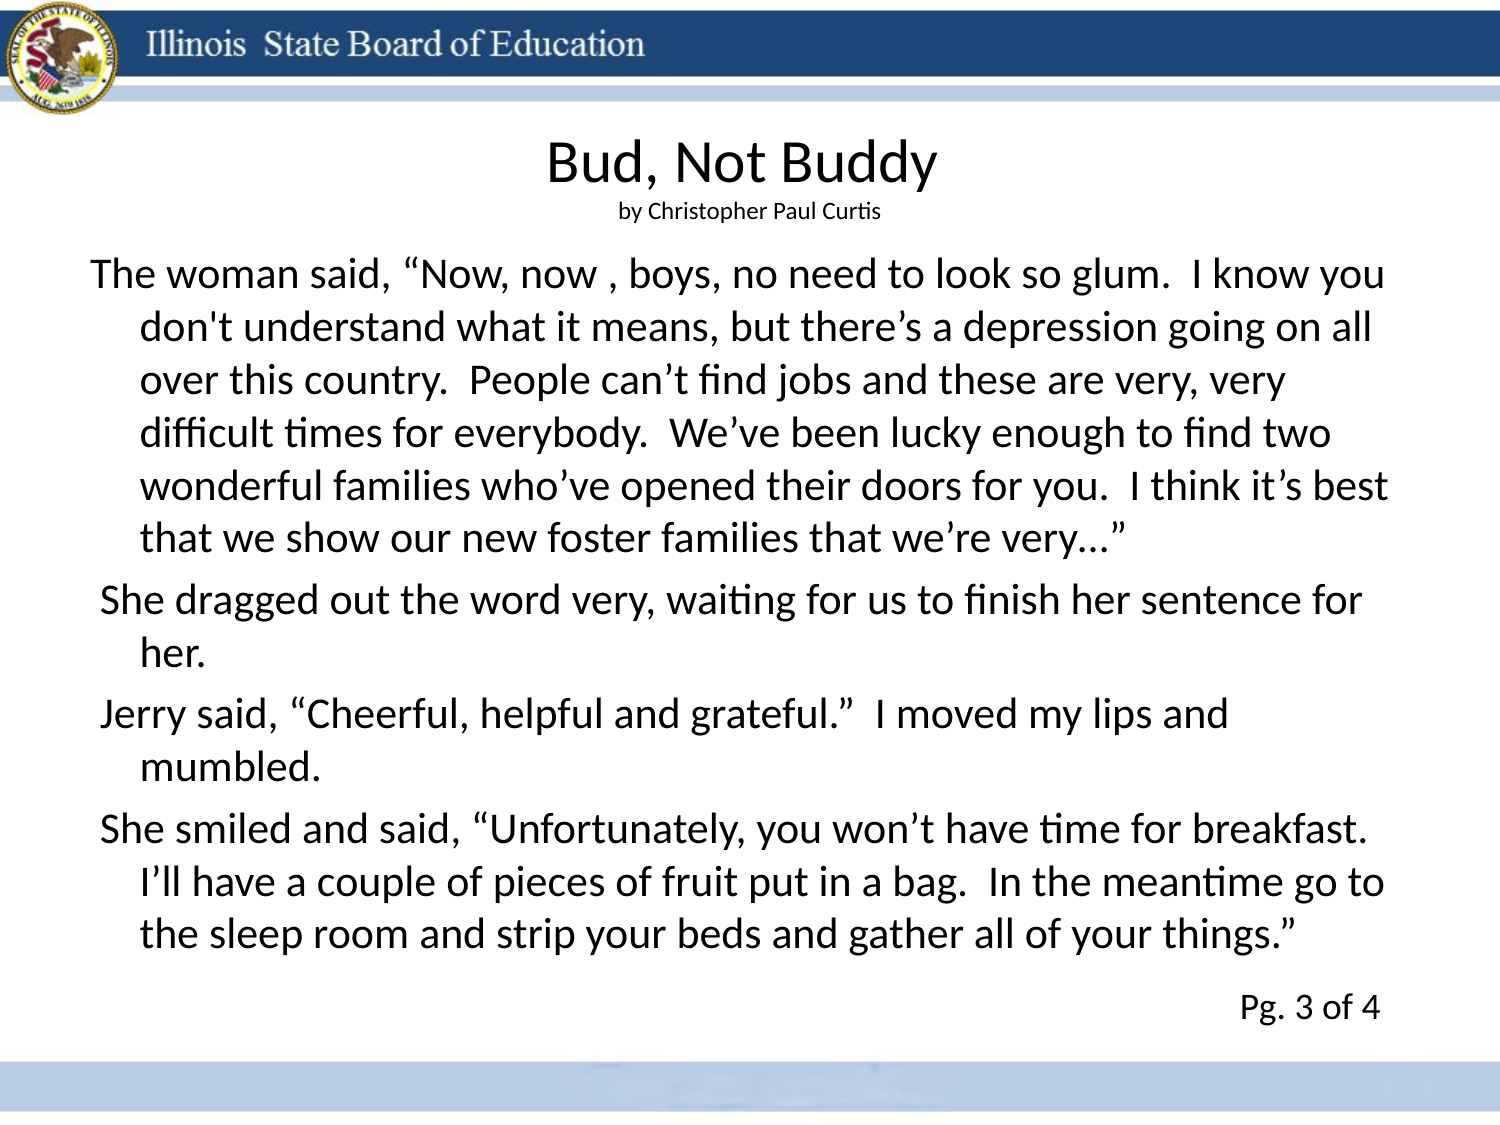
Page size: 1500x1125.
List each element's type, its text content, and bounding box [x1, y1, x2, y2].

picture [0, 0, 1500, 1125]
text_box Pg. 3 of 4 [1224, 974, 1425, 1035]
list The woman said, “Now, now , boys, no need to look so glum. I know you don't understand what it means, but there’s a depression going on all over this country. People can’t find jobs and these are very, very difficult times for everybody. We’ve been lucky enough to find two wonderful families who’ve opened their doors for you. I think it’s best that we show our new foster families that we’re very…” She dragged out the word very, waiting for us to finish her sentence for her. Jerry said, “Cheerful, helpful and grateful.” I moved my lips and mumbled. She smiled and said, “Unfortunately, you won’t have time for breakfast. I’ll have a couple of pieces of fruit put in a bag. In the meantime go to the sleep room and strip your beds and gather all of your things.” [75, 237, 1425, 1005]
title Bud, Not Buddy by Christopher Paul Curtis [75, 112, 1425, 233]
